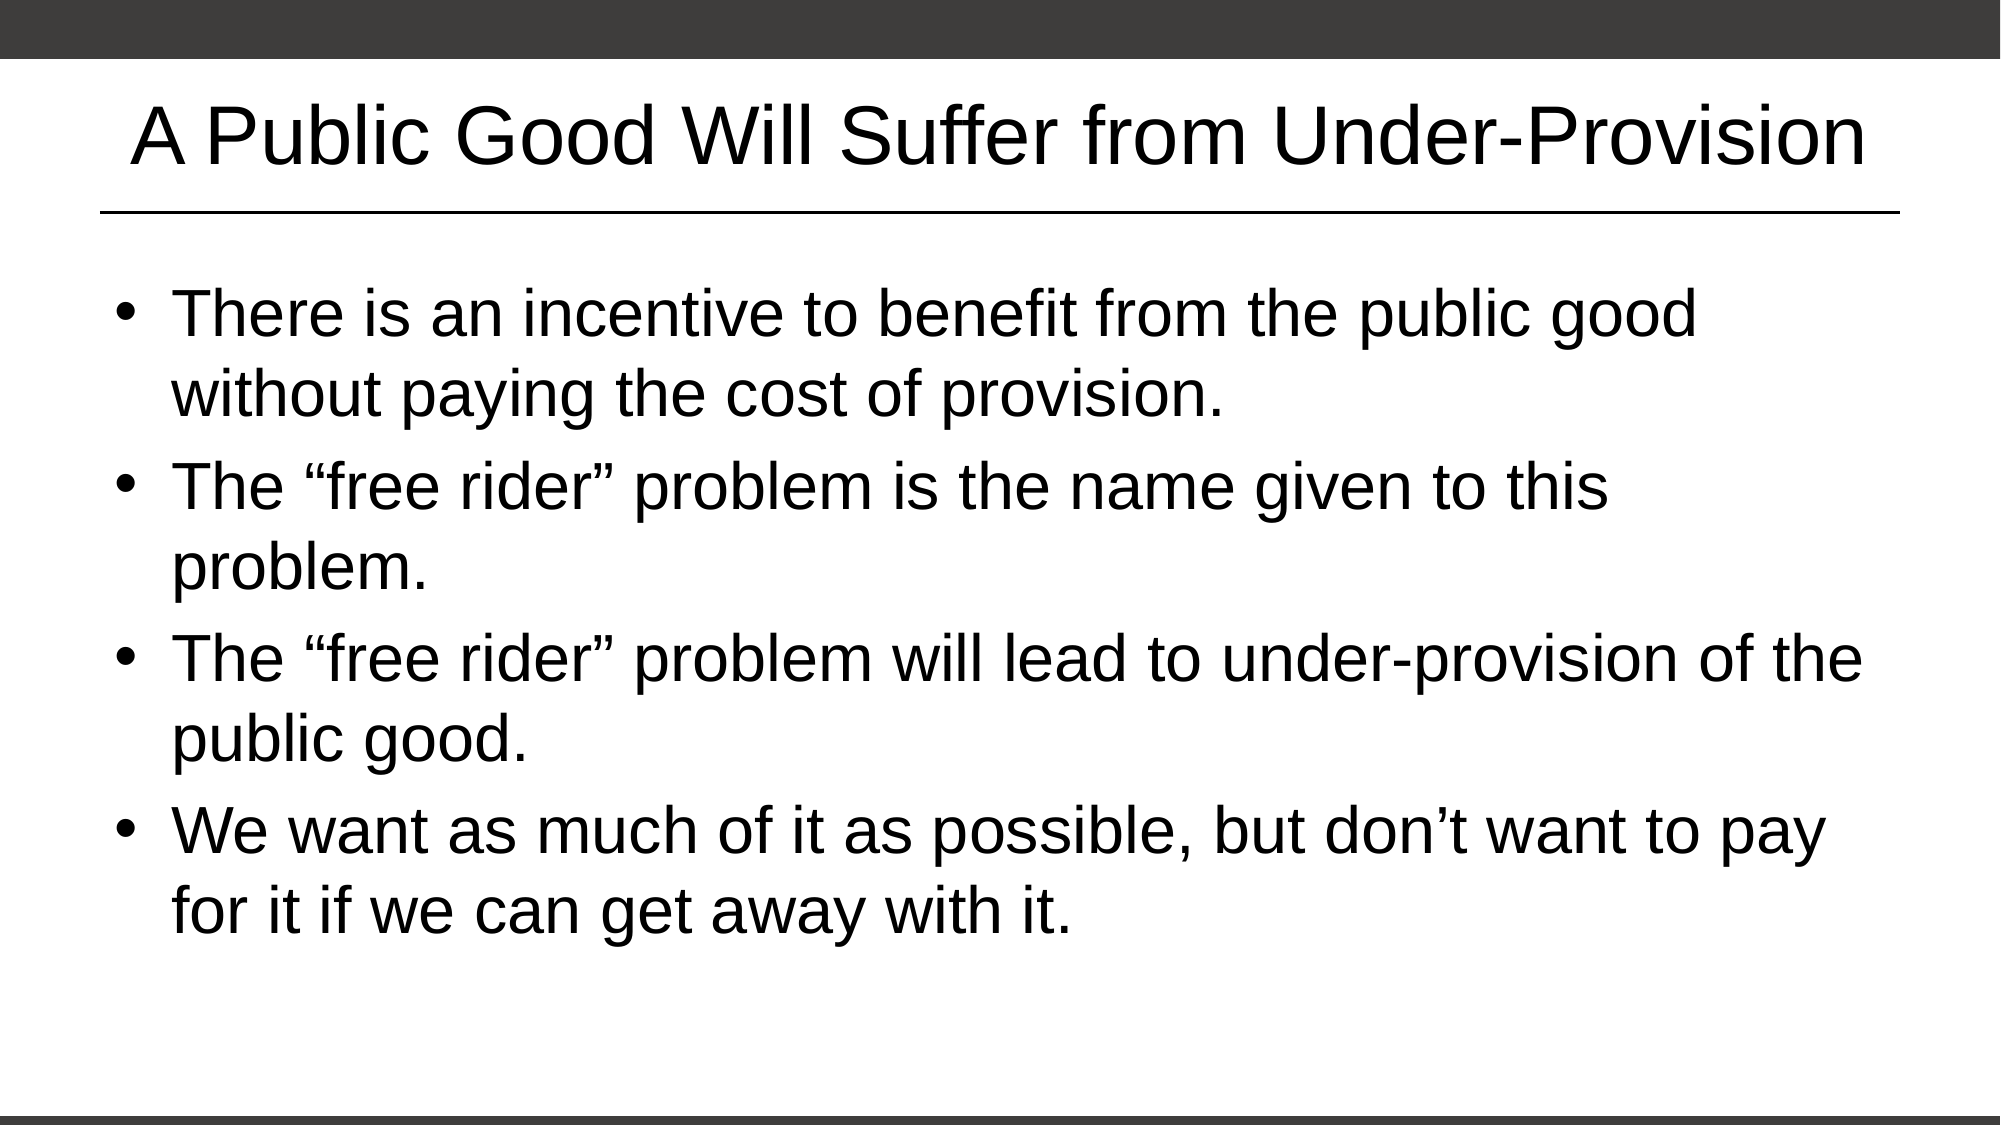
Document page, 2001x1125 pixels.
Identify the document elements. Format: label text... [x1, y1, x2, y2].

title A Public Good Will Suffer from Under-Provision [99, 37, 1900, 225]
list There is an incentive to benefit from the public good without paying the cost of provision. The “free rider” problem is the name given to this problem. The “free rider” problem will lead to under-provision of the public good. We want as much of it as possible, but don’t want to pay for it if we can get away with it. [99, 262, 1900, 1005]
